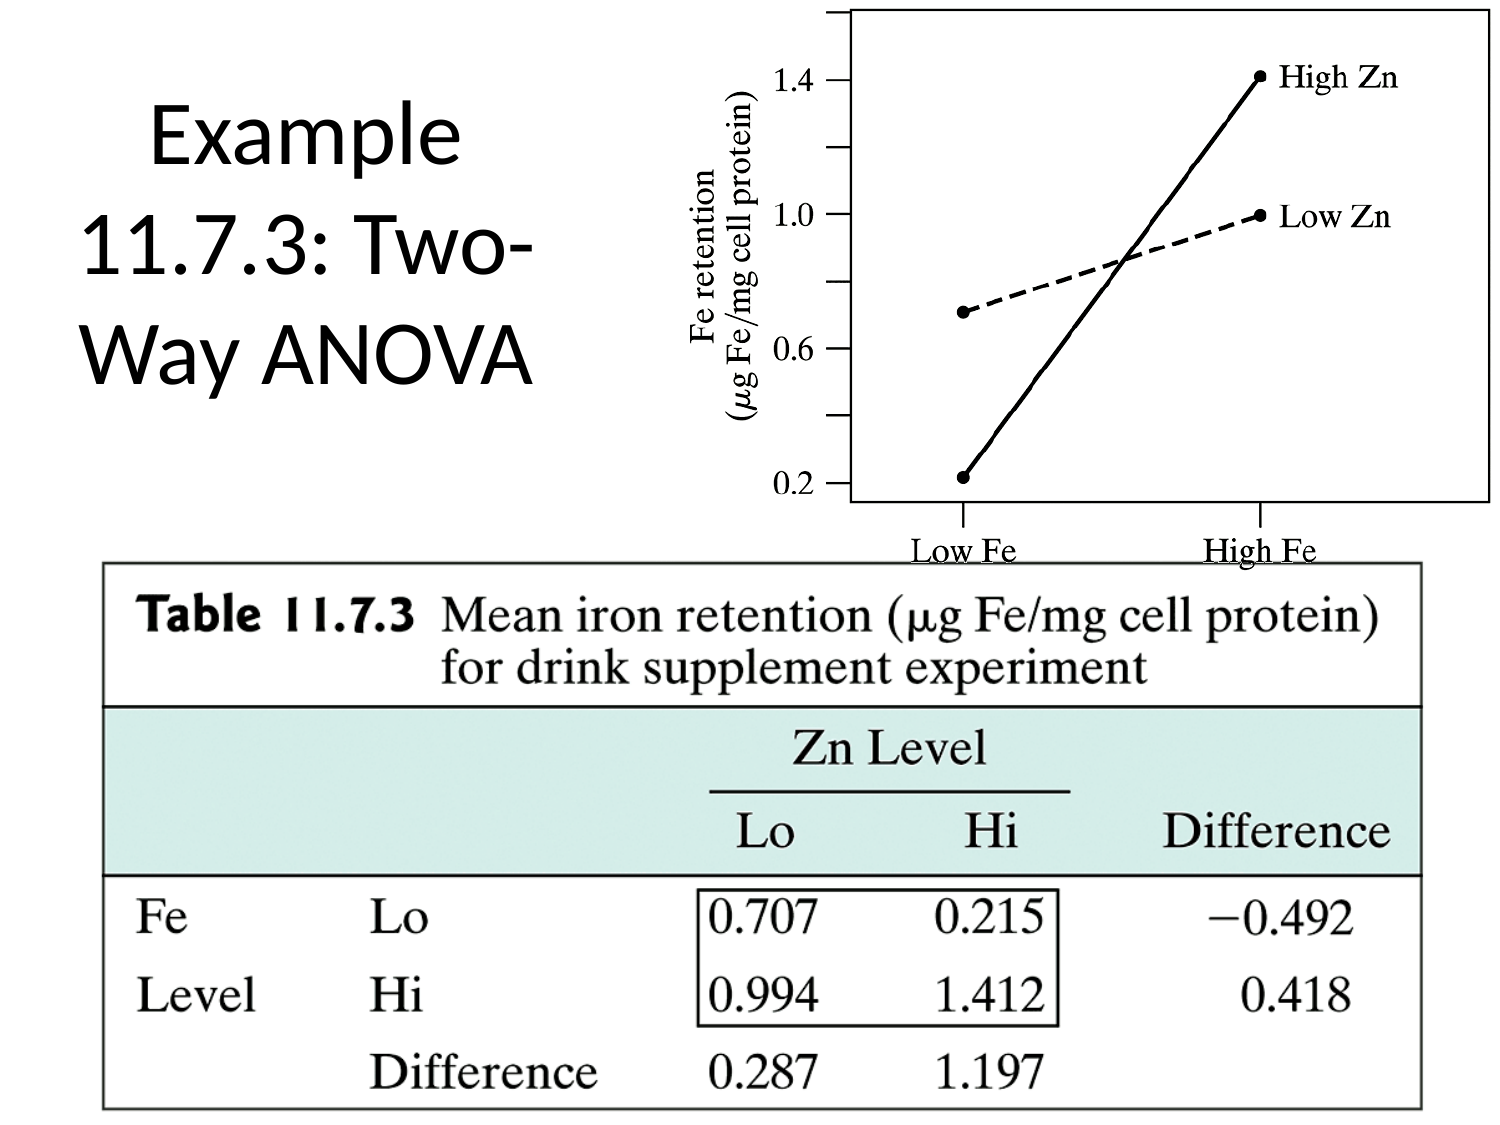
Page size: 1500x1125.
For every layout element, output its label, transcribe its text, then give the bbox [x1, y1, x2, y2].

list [87, 547, 1438, 1125]
picture [682, 0, 1500, 576]
title Example 11.7.3: Two-Way ANOVA [0, 0, 613, 475]
